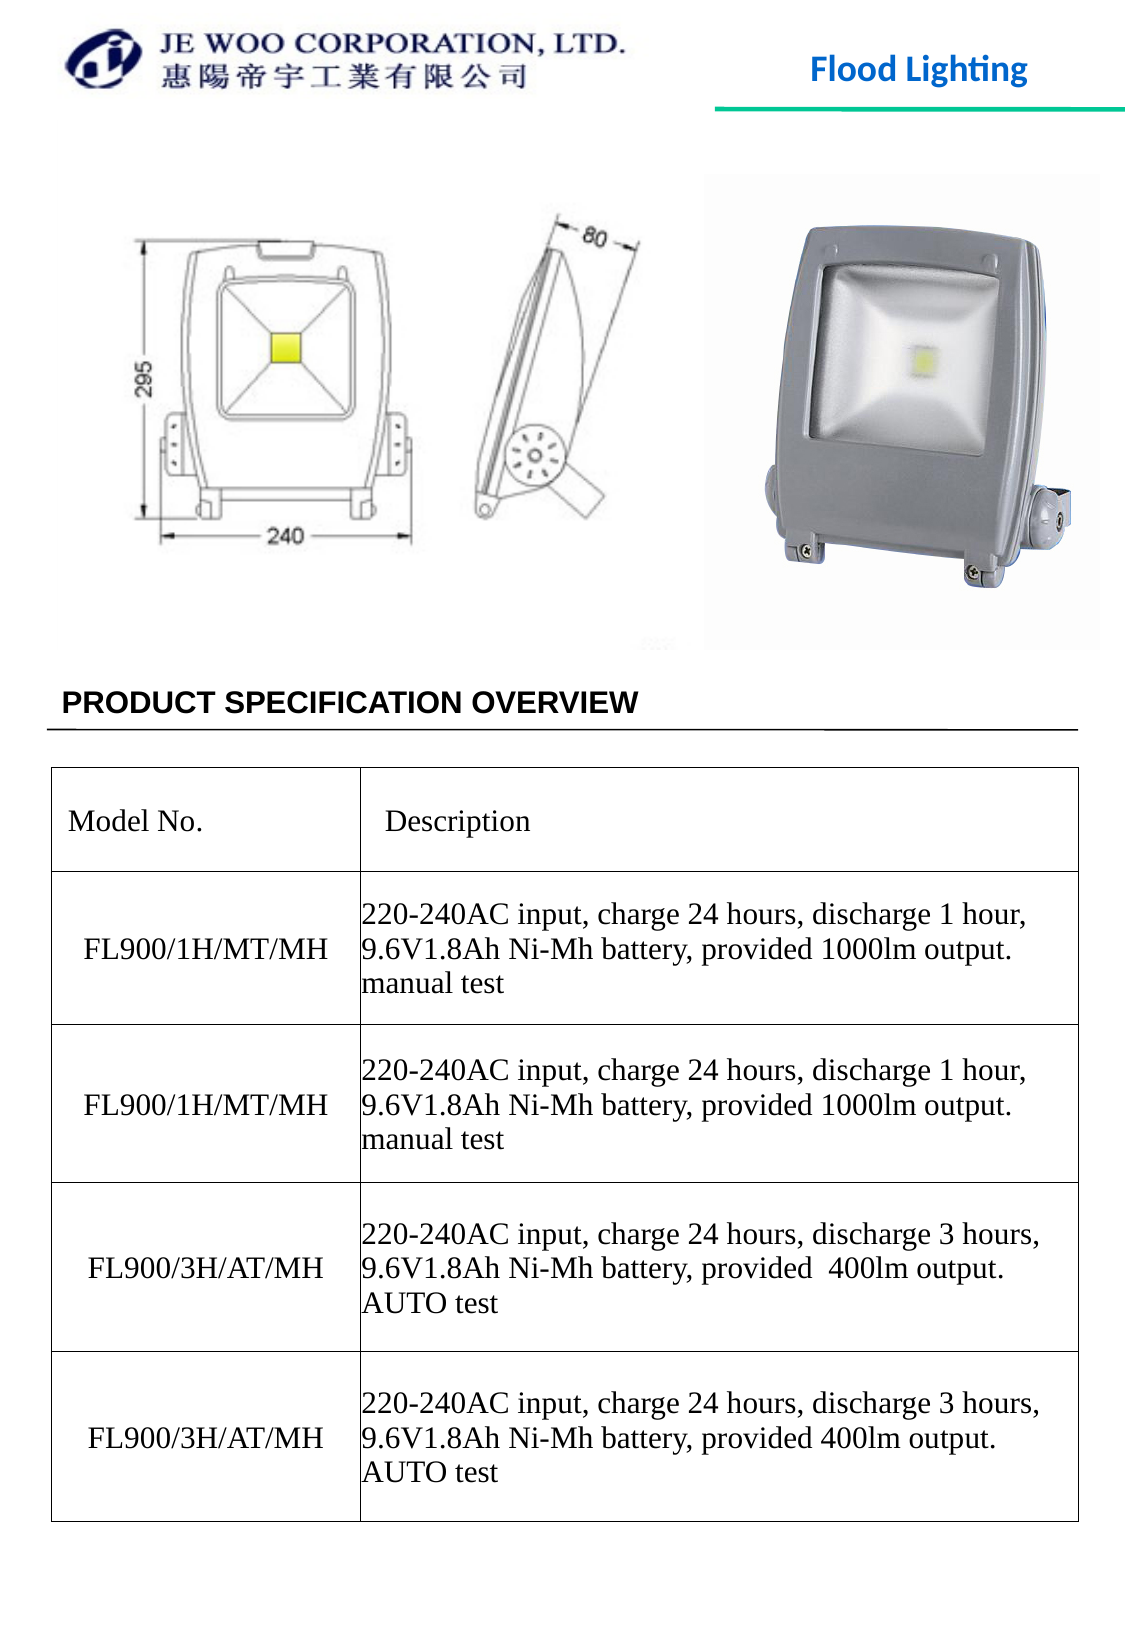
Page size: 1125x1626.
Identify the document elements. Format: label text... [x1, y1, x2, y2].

table_header Model No. [52, 768, 360, 871]
text_box Flood Lighting [719, 36, 1106, 96]
table_cell FL900/3H/AT/MH [52, 1352, 360, 1521]
table_cell FL900/3H/AT/MH [52, 1183, 360, 1351]
table_cell 220-240AC input, charge 24 hours, discharge 3 hours, 9.6V1.8Ah Ni-Mh battery, provided 400lm output. AUTO test [361, 1183, 1078, 1351]
table_cell 220-240AC input, charge 24 hours, discharge 3 hours, 9.6V1.8Ah Ni-Mh battery, provided 400lm output. AUTO test [361, 1352, 1078, 1521]
table_cell 220-240AC input, charge 24 hours, discharge 1 hour, 9.6V1.8Ah Ni-Mh battery, provided 1000lm output. manual test [361, 1025, 1078, 1182]
text_box PRODUCT SPECIFICATION OVERVIEW [46, 675, 656, 728]
picture [56, 119, 1100, 650]
picture [30, 12, 657, 99]
table_cell FL900/1H/MT/MH [52, 872, 360, 1024]
table_header Description [361, 768, 1078, 871]
table_cell 220-240AC input, charge 24 hours, discharge 1 hour, 9.6V1.8Ah Ni-Mh battery, provided 1000lm output. manual test [361, 872, 1078, 1024]
table_cell FL900/1H/MT/MH [52, 1025, 360, 1182]
